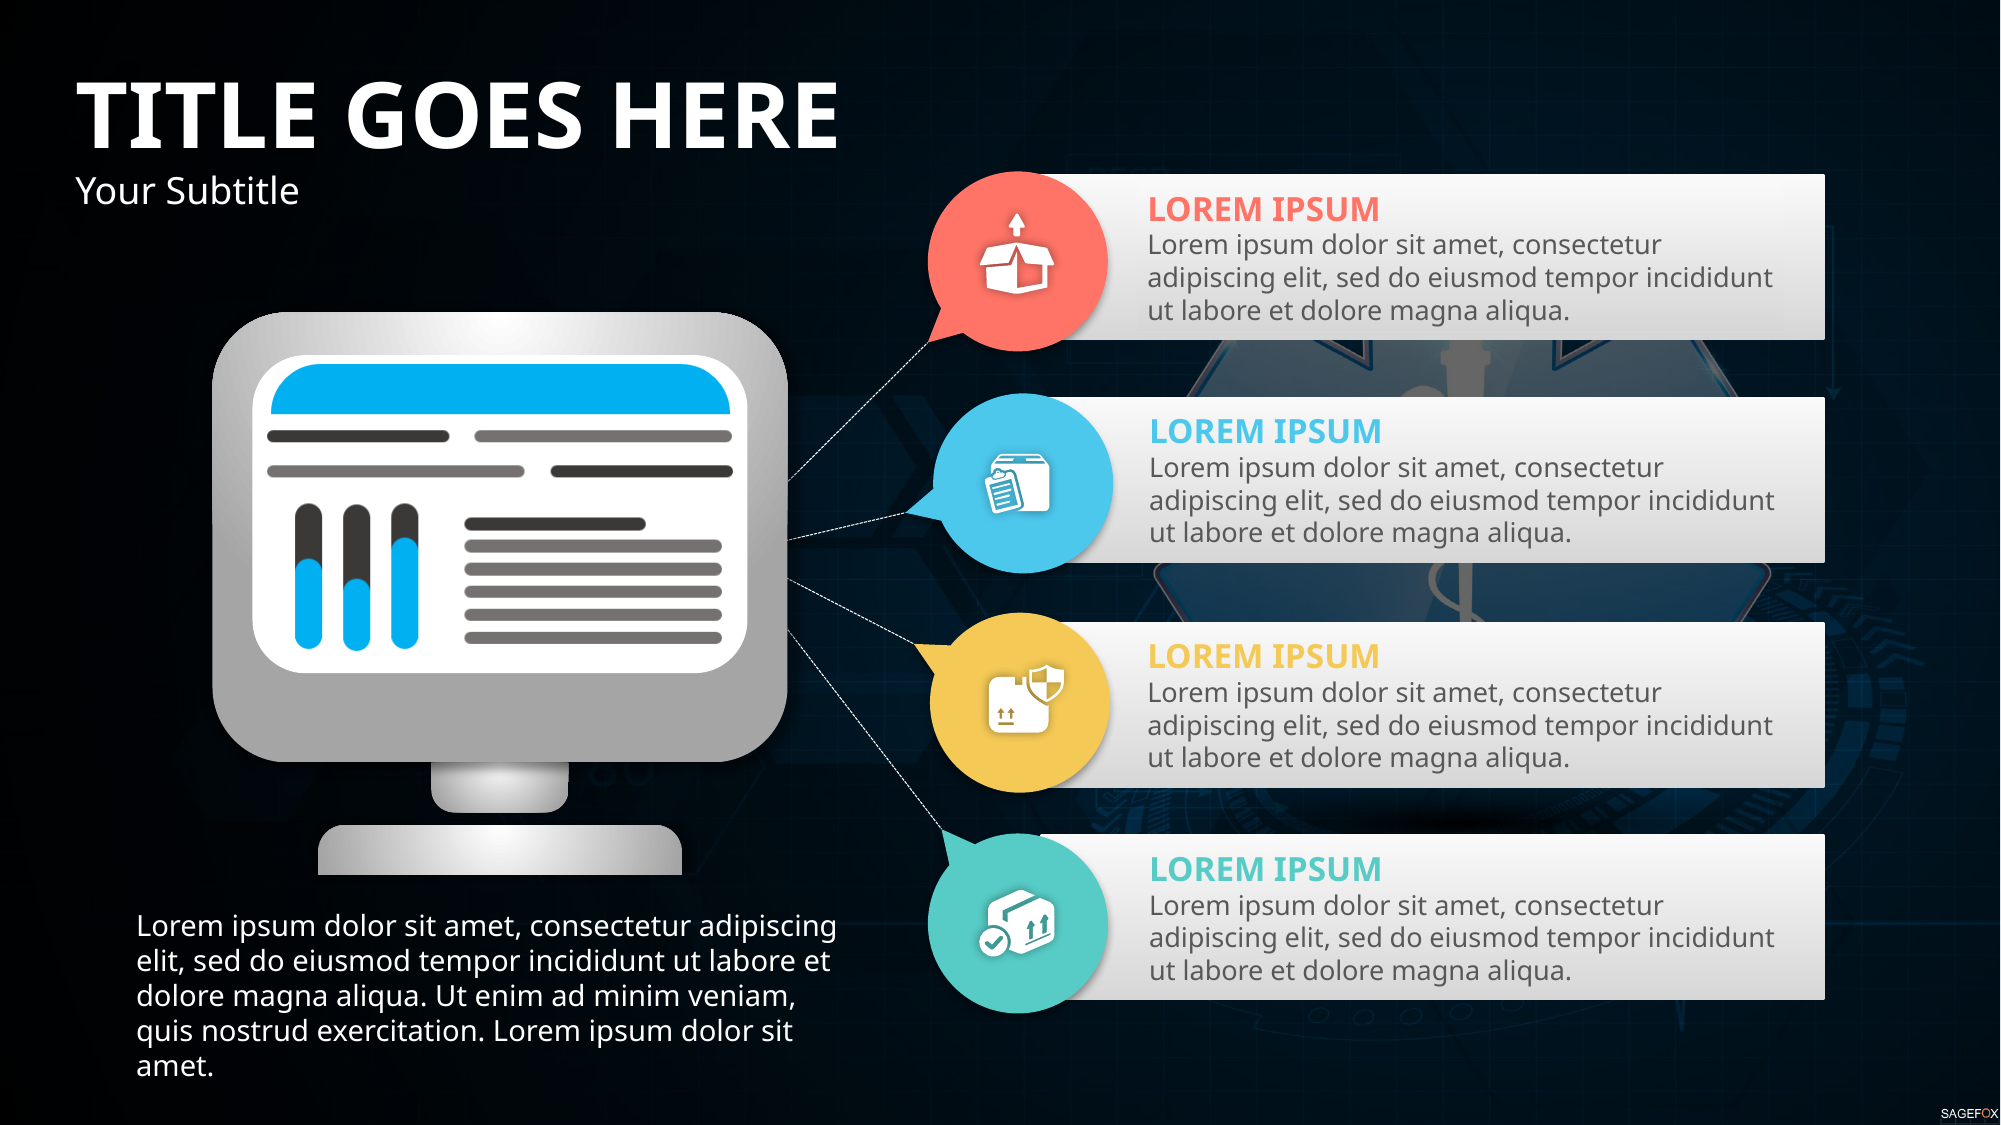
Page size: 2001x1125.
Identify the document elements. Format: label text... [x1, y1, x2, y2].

text_box [927, 829, 1066, 1014]
text_box [1008, 213, 1025, 237]
text_box [906, 393, 1066, 574]
text_box [979, 928, 1008, 957]
text_box [1029, 668, 1038, 697]
text_box [942, 612, 1060, 793]
text_box [251, 354, 749, 675]
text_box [1038, 622, 1825, 788]
text_box [988, 676, 1038, 733]
text_box [986, 251, 1038, 294]
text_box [1040, 397, 1825, 563]
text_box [1038, 174, 1825, 340]
text_box [316, 823, 684, 876]
picture [0, 0, 2001, 1125]
text_box [984, 453, 1040, 514]
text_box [785, 577, 914, 626]
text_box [1040, 834, 1825, 1000]
text_box [927, 171, 1062, 352]
text_box TITLE GOES HERE Your Subtitle [60, 49, 1036, 220]
text_box Lorem ipsum dolor sit amet, consectetur adipiscing elit, sed do eiusmod tempor incididunt ut labore et dolore magna aliqua. Ut enim ad minim veniam, quis nostrud exercitation. Lorem ipsum dolor sit amet. [121, 900, 854, 1105]
text_box [979, 242, 1038, 266]
text_box [988, 889, 1040, 954]
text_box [768, 512, 906, 545]
text_box [211, 311, 789, 764]
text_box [785, 626, 942, 830]
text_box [776, 342, 928, 494]
text_box [430, 779, 570, 814]
